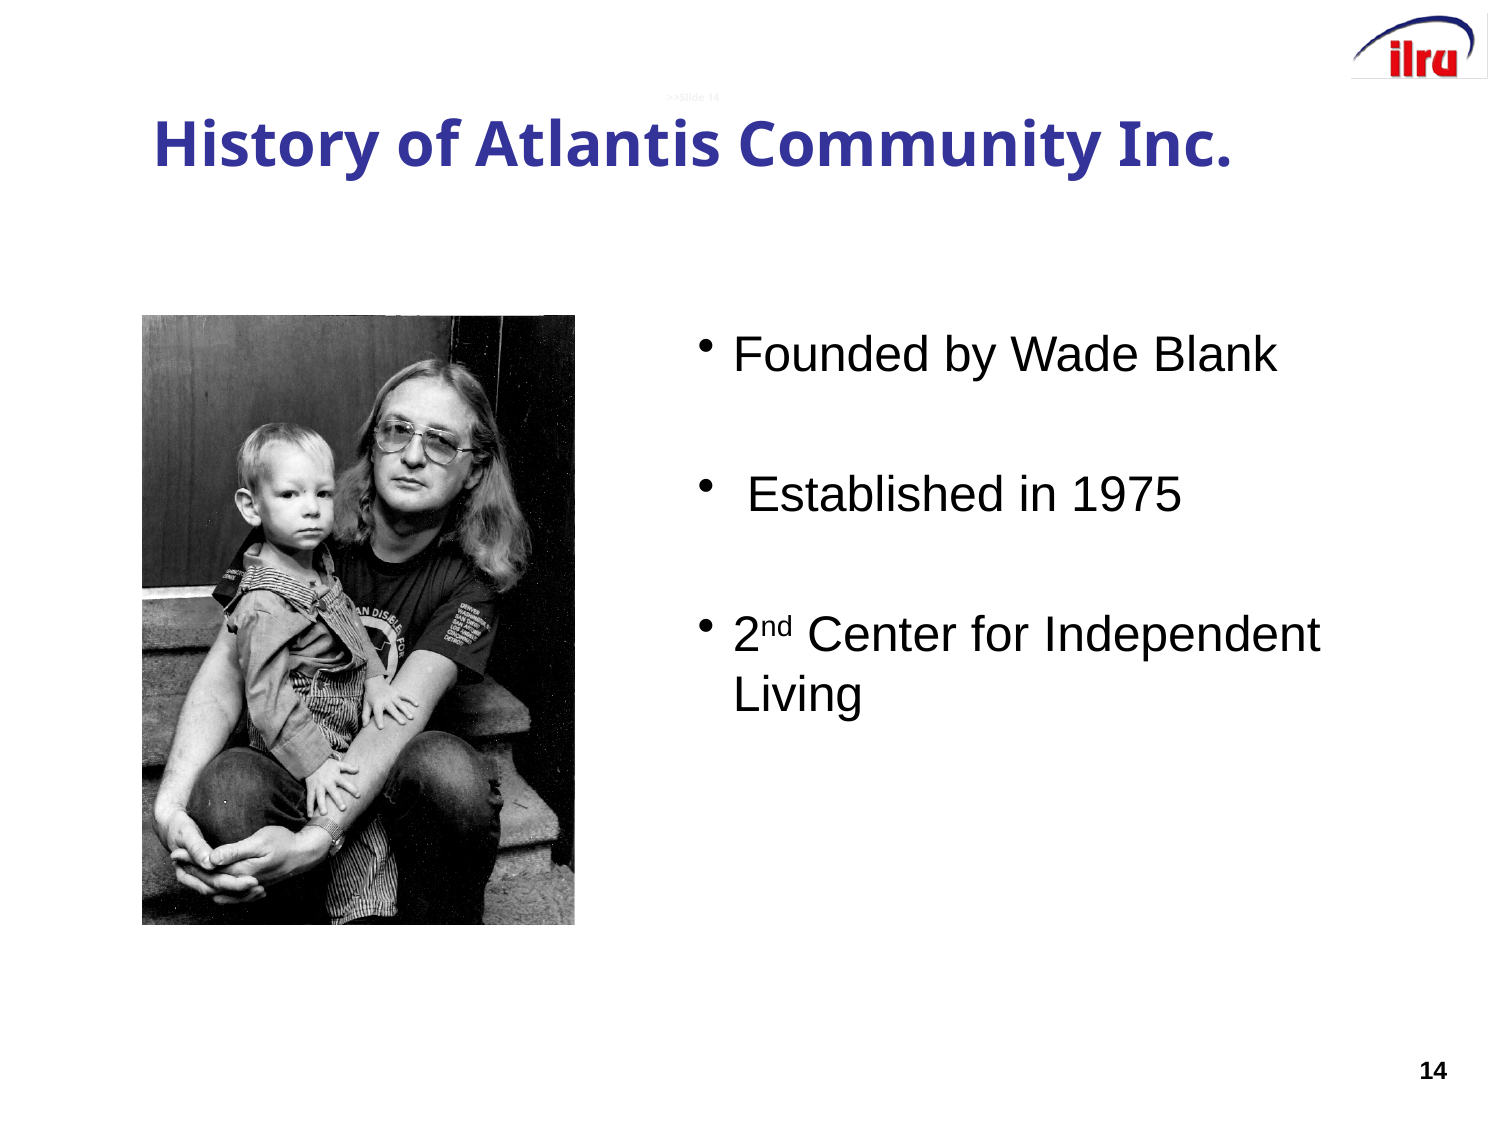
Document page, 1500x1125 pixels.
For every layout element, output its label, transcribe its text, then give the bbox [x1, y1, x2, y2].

list Founded by Wade Blank Established in 1975 2nd Center for Independent Living [682, 314, 1401, 925]
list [142, 315, 576, 925]
picture [1350, 12, 1488, 79]
title >>Slide 14 History of Atlantis Community Inc. [62, 69, 1326, 201]
slide_number 14 [1074, 1047, 1463, 1088]
